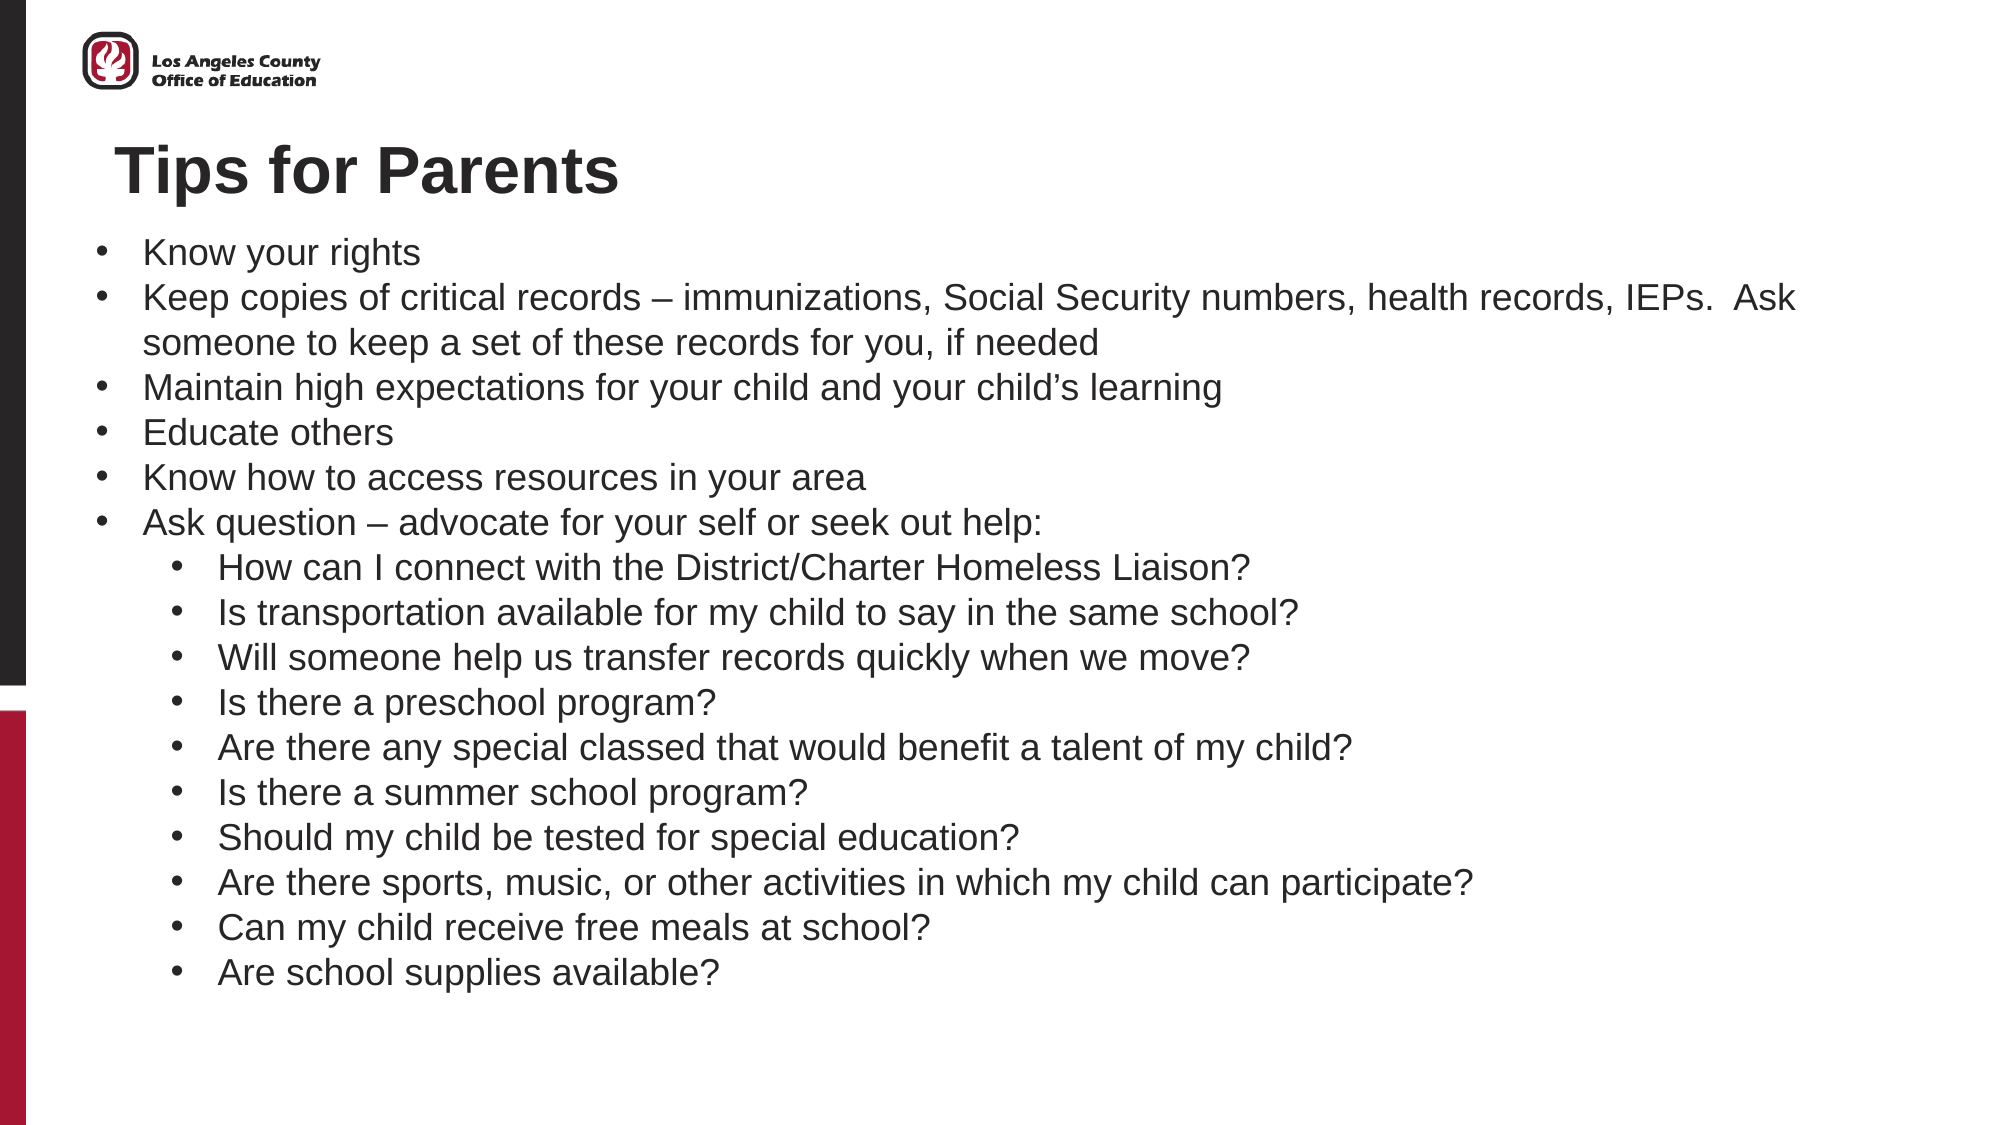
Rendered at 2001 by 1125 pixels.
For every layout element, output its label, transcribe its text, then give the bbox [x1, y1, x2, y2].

text_box Know your rights Keep copies of critical records – immunizations, Social Security numbers, health records, IEPs. Ask someone to keep a set of these records for you, if needed Maintain high expectations for your child and your child’s learning Educate others Know how to access resources in your area Ask question – advocate for your self or seek out help: How can I connect with the District/Charter Homeless Liaison? Is transportation available for my child to say in the same school? Will someone help us transfer records quickly when we move? Is there a preschool program? Are there any special classed that would benefit a talent of my child? Is there a summer school program? Should my child be tested for special education? Are there sports, music, or other activities in which my child can participate? Can my child receive free meals at school? Are school supplies available? [80, 220, 1930, 1046]
picture [82, 31, 331, 120]
title Tips for Parents [99, 62, 1825, 220]
picture [0, 0, 26, 1125]
